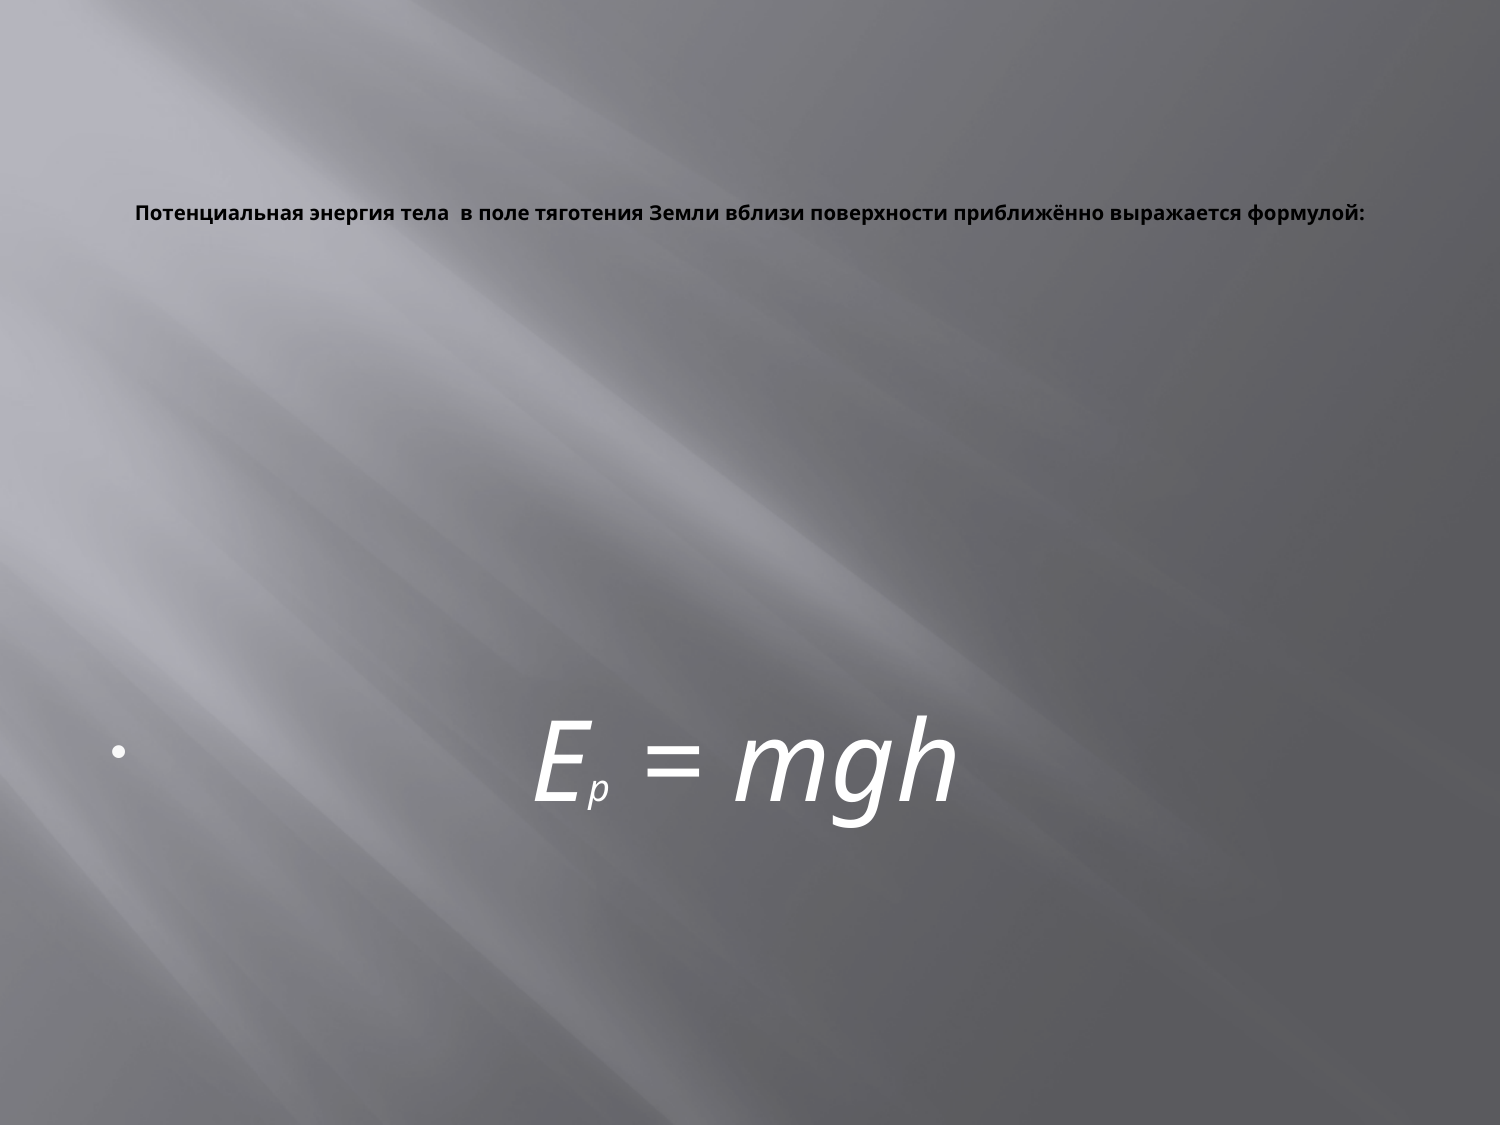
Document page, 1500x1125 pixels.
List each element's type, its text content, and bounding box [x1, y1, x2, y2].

title Потенциальная энергия тела в поле тяготения Земли вблизи поверхности приближённо выражается формулой: [75, 45, 1425, 233]
list Еp = mgh [75, 262, 1425, 1035]
